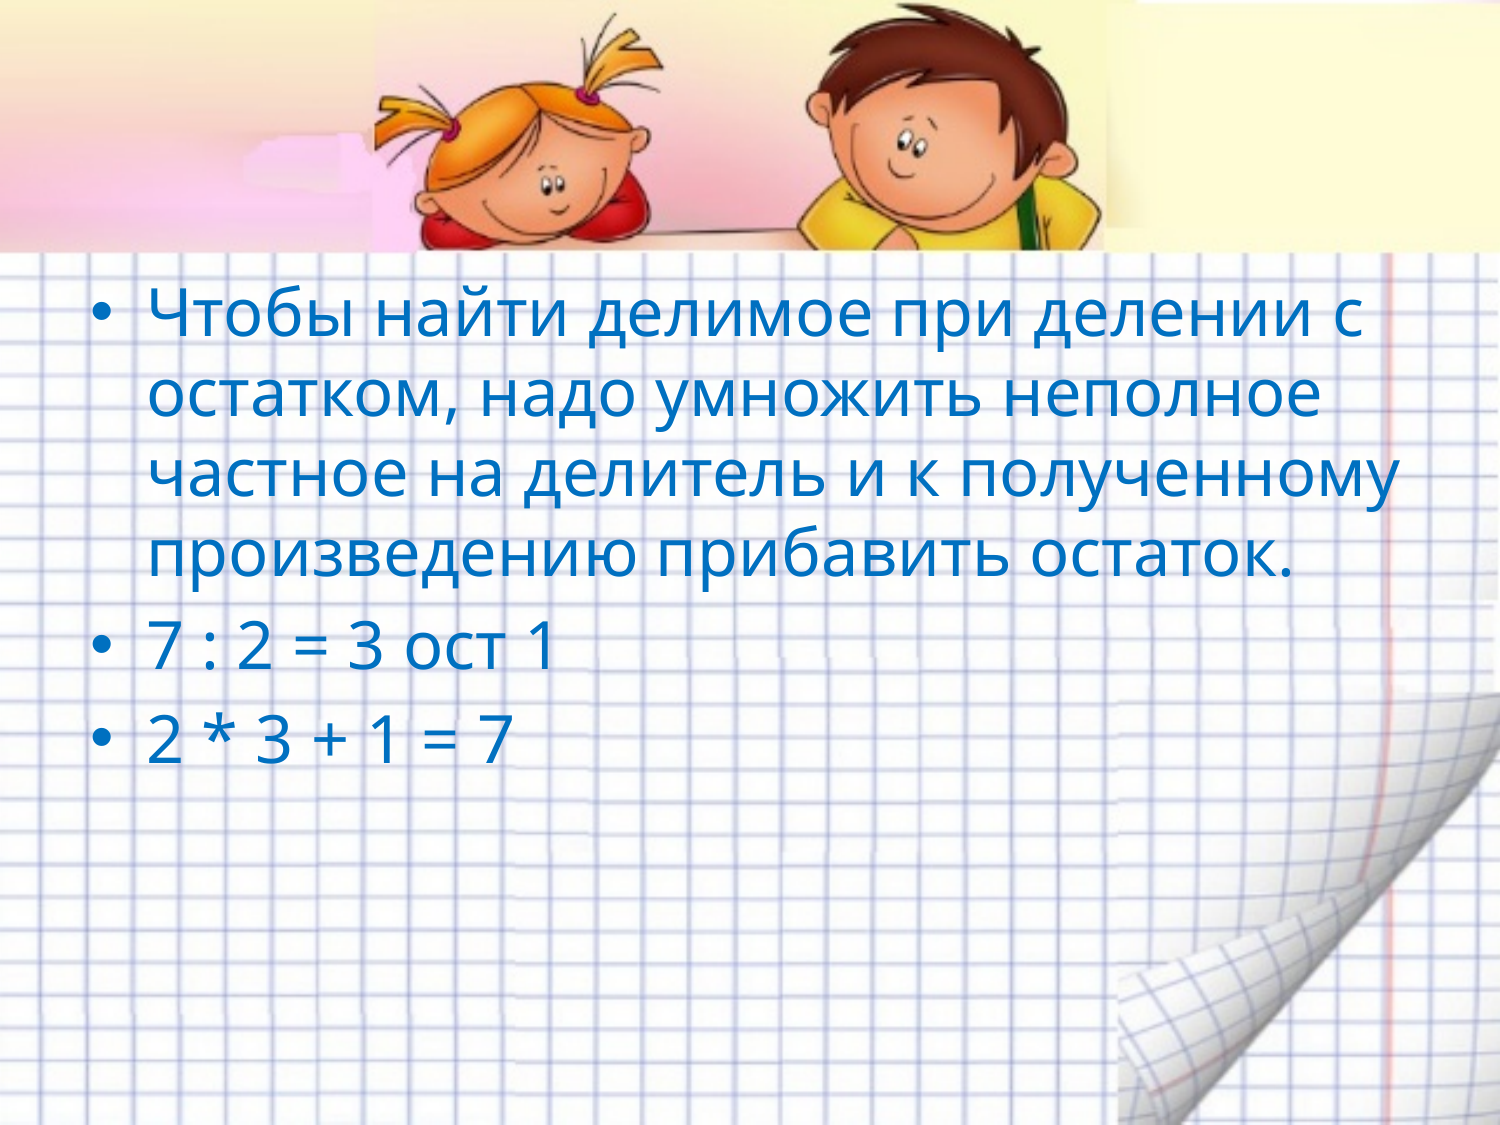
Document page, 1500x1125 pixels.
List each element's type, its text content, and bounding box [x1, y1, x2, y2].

picture [0, 0, 1500, 1125]
list Чтобы найти делимое при делении с остатком, надо умножить неполное частное на делитель и к полученному произведению прибавить остаток. 7 : 2 = 3 ост 1 2 * 3 + 1 = 7 [75, 262, 1425, 1005]
